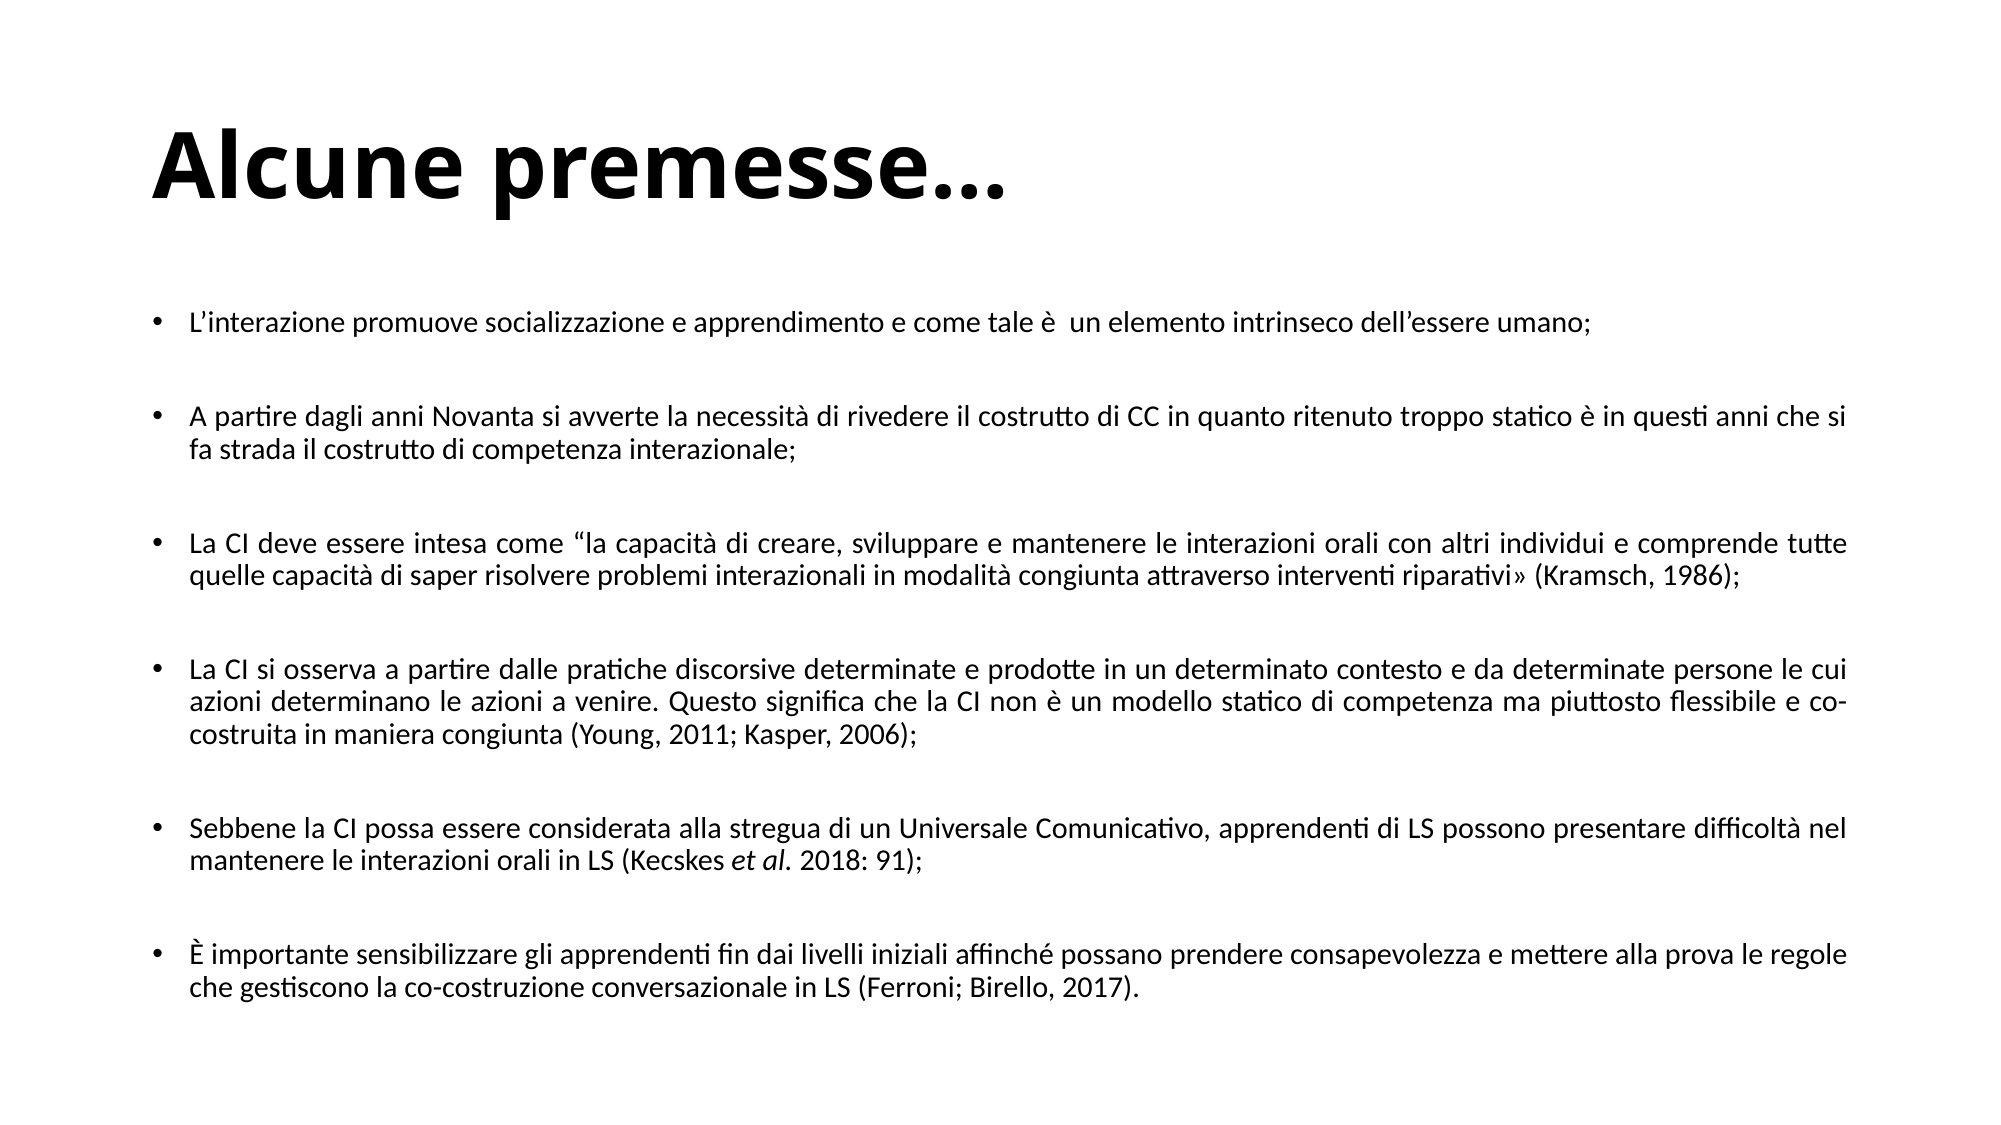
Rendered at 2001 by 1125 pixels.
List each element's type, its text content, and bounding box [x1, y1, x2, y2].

list L’interazione promuove socializzazione e apprendimento e come tale è un elemento intrinseco dell’essere umano; A partire dagli anni Novanta si avverte la necessità di rivedere il costrutto di CC in quanto ritenuto troppo statico è in questi anni che si fa strada il costrutto di competenza interazionale; La CI deve essere intesa come “la capacità di creare, sviluppare e mantenere le interazioni orali con altri individui e comprende tutte quelle capacità di saper risolvere problemi interazionali in modalità congiunta attraverso interventi riparativi» (Kramsch, 1986); La CI si osserva a partire dalle pratiche discorsive determinate e prodotte in un determinato contesto e da determinate persone le cui azioni determinano le azioni a venire. Questo significa che la CI non è un modello statico di competenza ma piuttosto flessibile e co-costruita in maniera congiunta (Young, 2011; Kasper, 2006); Sebbene la CI possa essere considerata alla stregua di un Universale Comunicativo, apprendenti di LS possono presentare difficoltà nel mantenere le interazioni orali in LS (Kecskes et al. 2018: 91); È importante sensibilizzare gli apprendenti fin dai livelli iniziali affinché possano prendere consapevolezza e mettere alla prova le regole che gestiscono la co-costruzione conversazionale in LS (Ferroni; Birello, 2017). [137, 299, 1863, 1014]
title Alcune premesse… [137, 59, 1863, 278]
